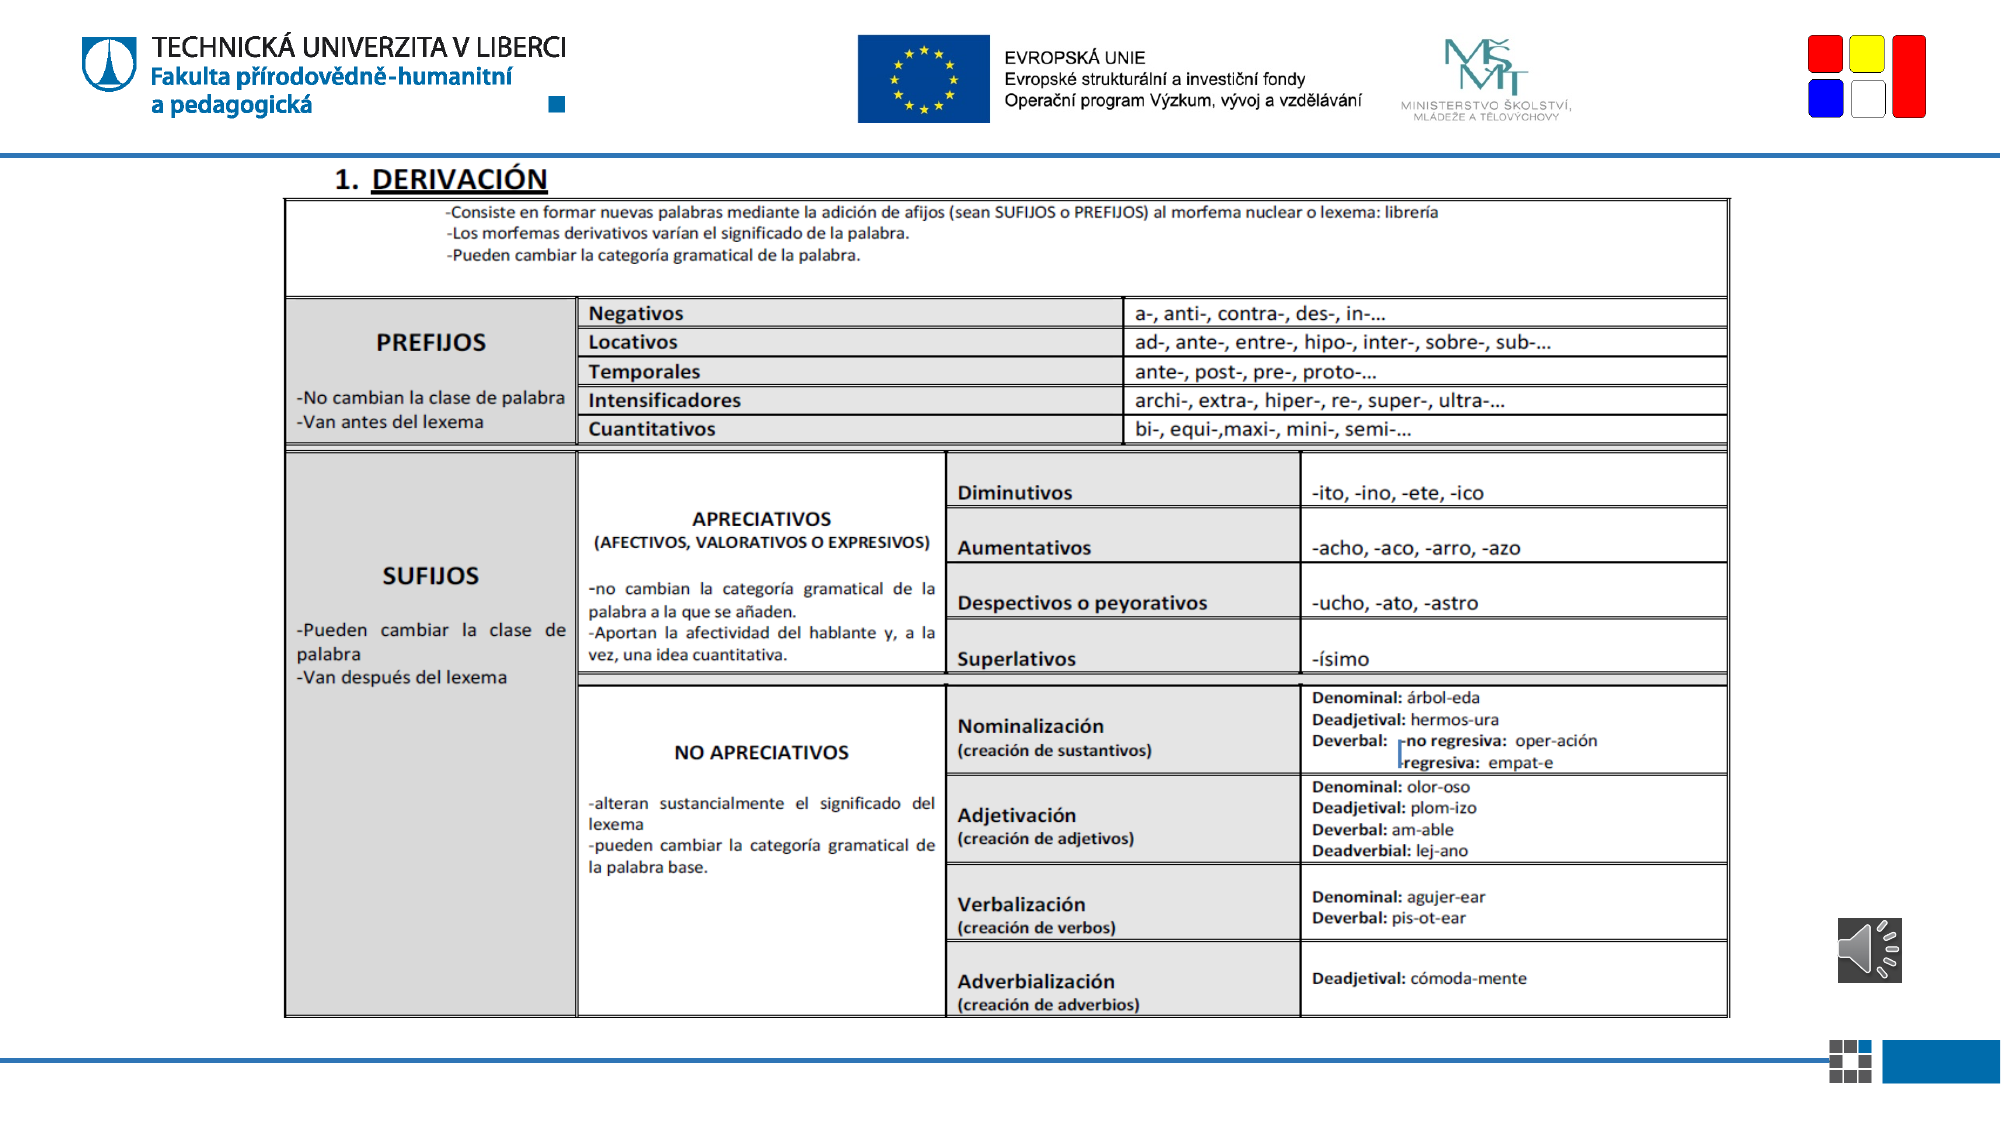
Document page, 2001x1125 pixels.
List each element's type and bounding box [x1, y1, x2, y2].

picture [68, 30, 586, 119]
picture [759, 1040, 2001, 1125]
picture [1836, 917, 1904, 985]
list [186, 161, 1752, 1018]
picture [813, 33, 1615, 123]
picture [1803, 30, 1933, 124]
